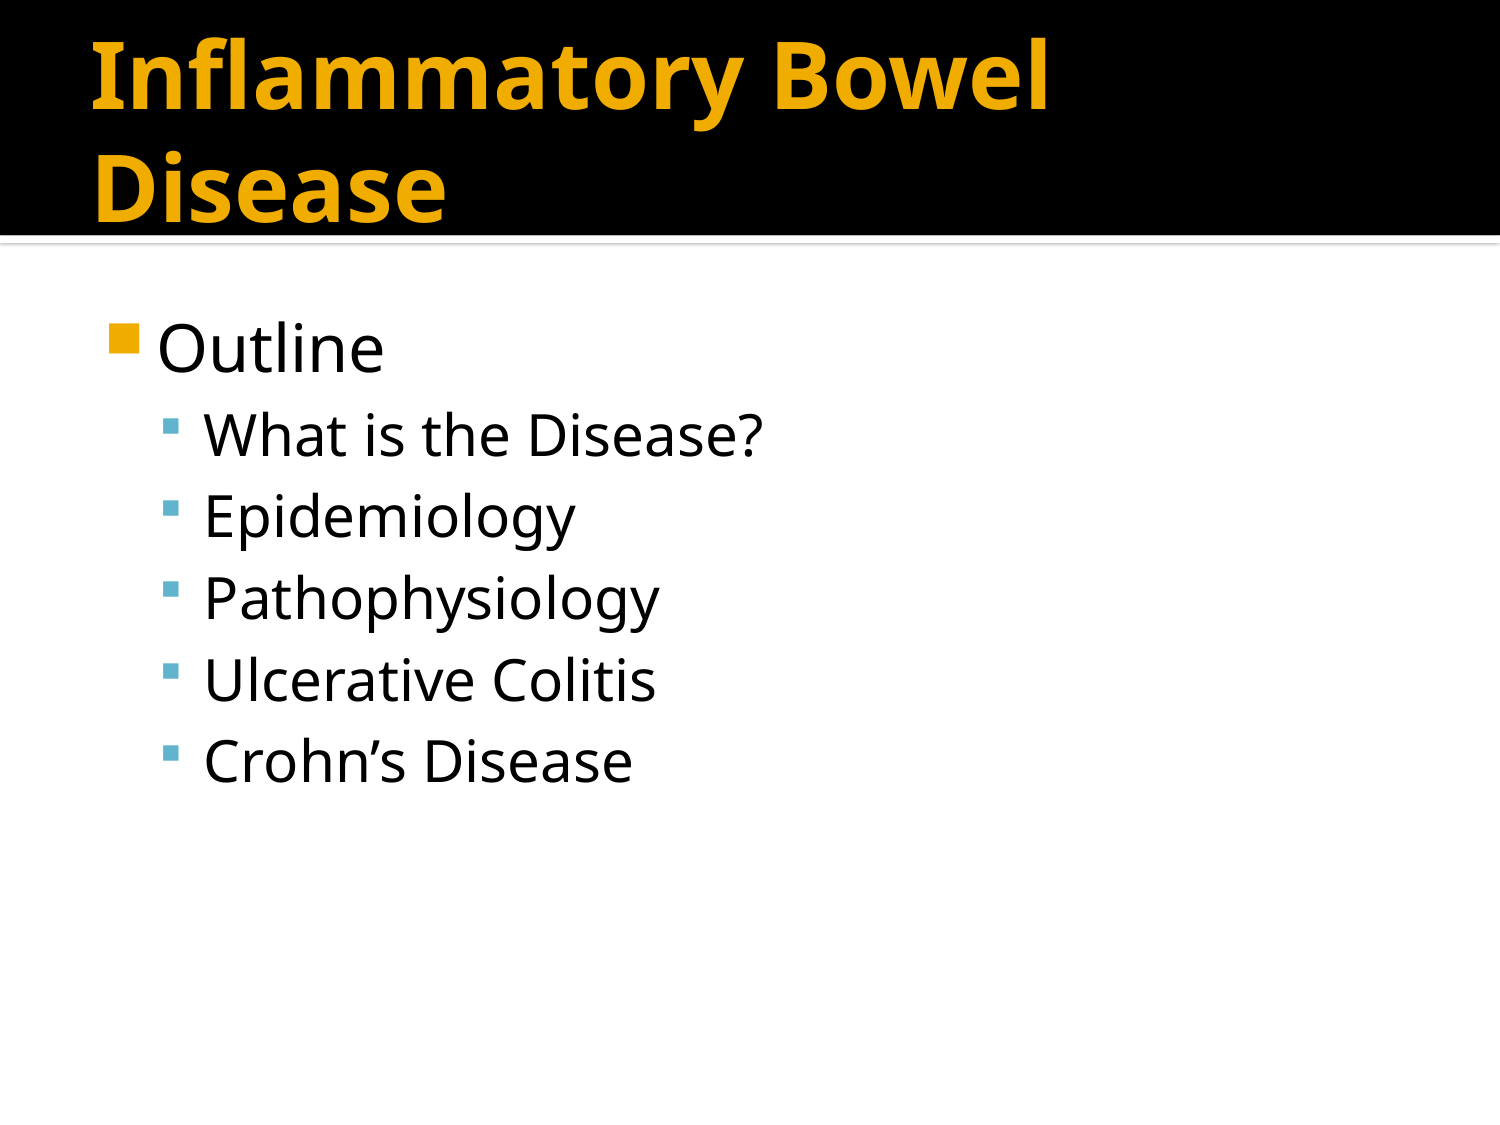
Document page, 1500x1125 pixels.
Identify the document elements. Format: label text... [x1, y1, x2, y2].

list Outline What is the Disease? Epidemiology Pathophysiology Ulcerative Colitis Crohn’s Disease [75, 291, 1425, 1050]
title Inflammatory Bowel Disease [75, 25, 1425, 231]
